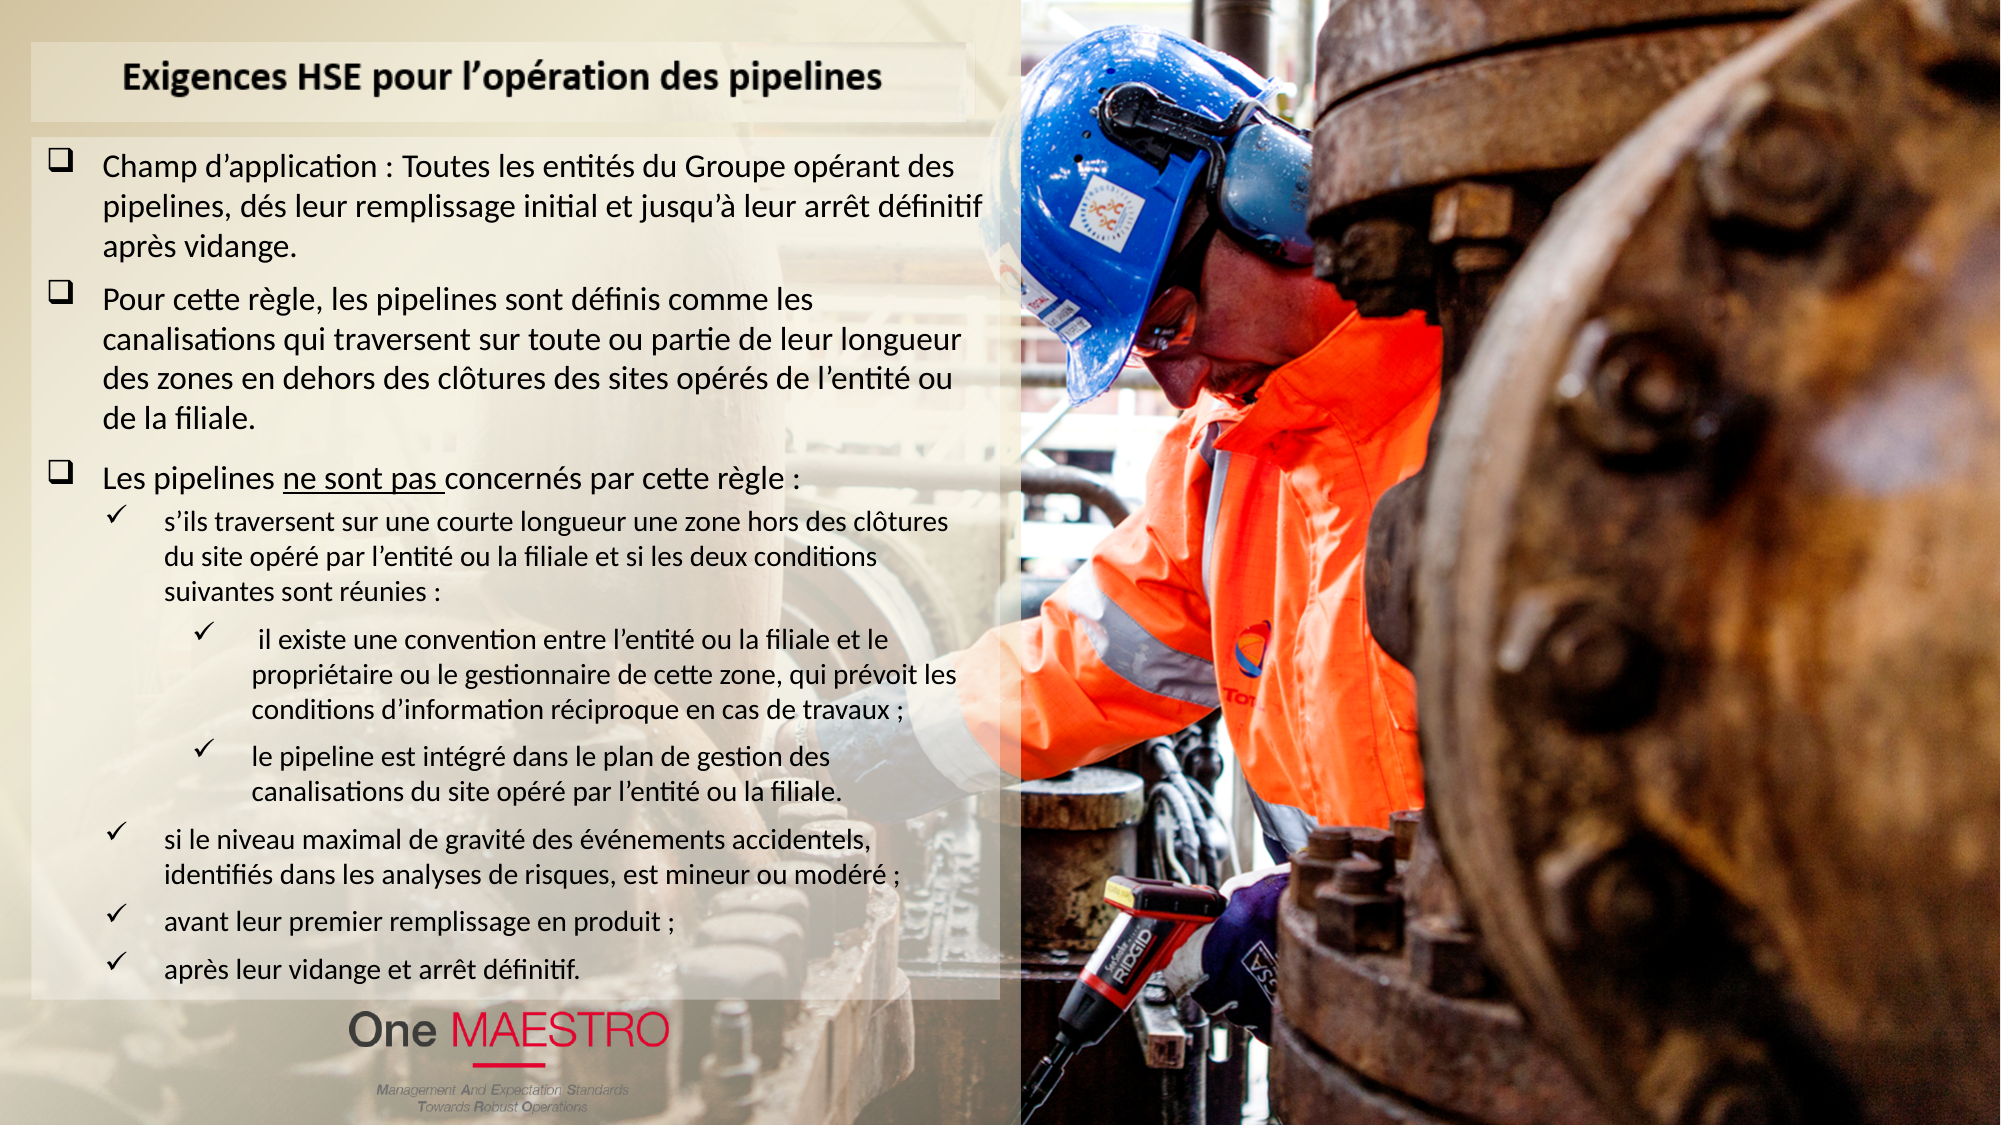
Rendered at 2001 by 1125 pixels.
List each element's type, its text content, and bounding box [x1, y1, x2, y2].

picture [0, 0, 2001, 1125]
list Champ d’application : Toutes les entités du Groupe opérant des pipelines, dés leur remplissage initial et jusqu’à leur arrêt définitif après vidange. Pour cette règle, les pipelines sont définis comme les canalisations qui traversent sur toute ou partie de leur longueur des zones en dehors des clôtures des sites opérés de l’entité ou de la filiale. Les pipelines ne sont pas concernés par cette règle : s’ils traversent sur une courte longueur une zone hors des clôtures du site opéré par l’entité ou la filiale et si les deux conditions suivantes sont réunies : il existe une convention entre l’entité ou la filiale et le propriétaire ou le gestionnaire de cette zone, qui prévoit les conditions d’information réciproque en cas de travaux ; le pipeline est intégré dans le plan de gestion des canalisations du site opéré par l’entité ou la filiale. si le niveau maximal de gravité des événements accidentels, identifiés dans les analyses de risques, est mineur ou modéré ; avant leur premier remplissage en produit ; après leur vidange et arrêt définitif. [31, 137, 1000, 1000]
